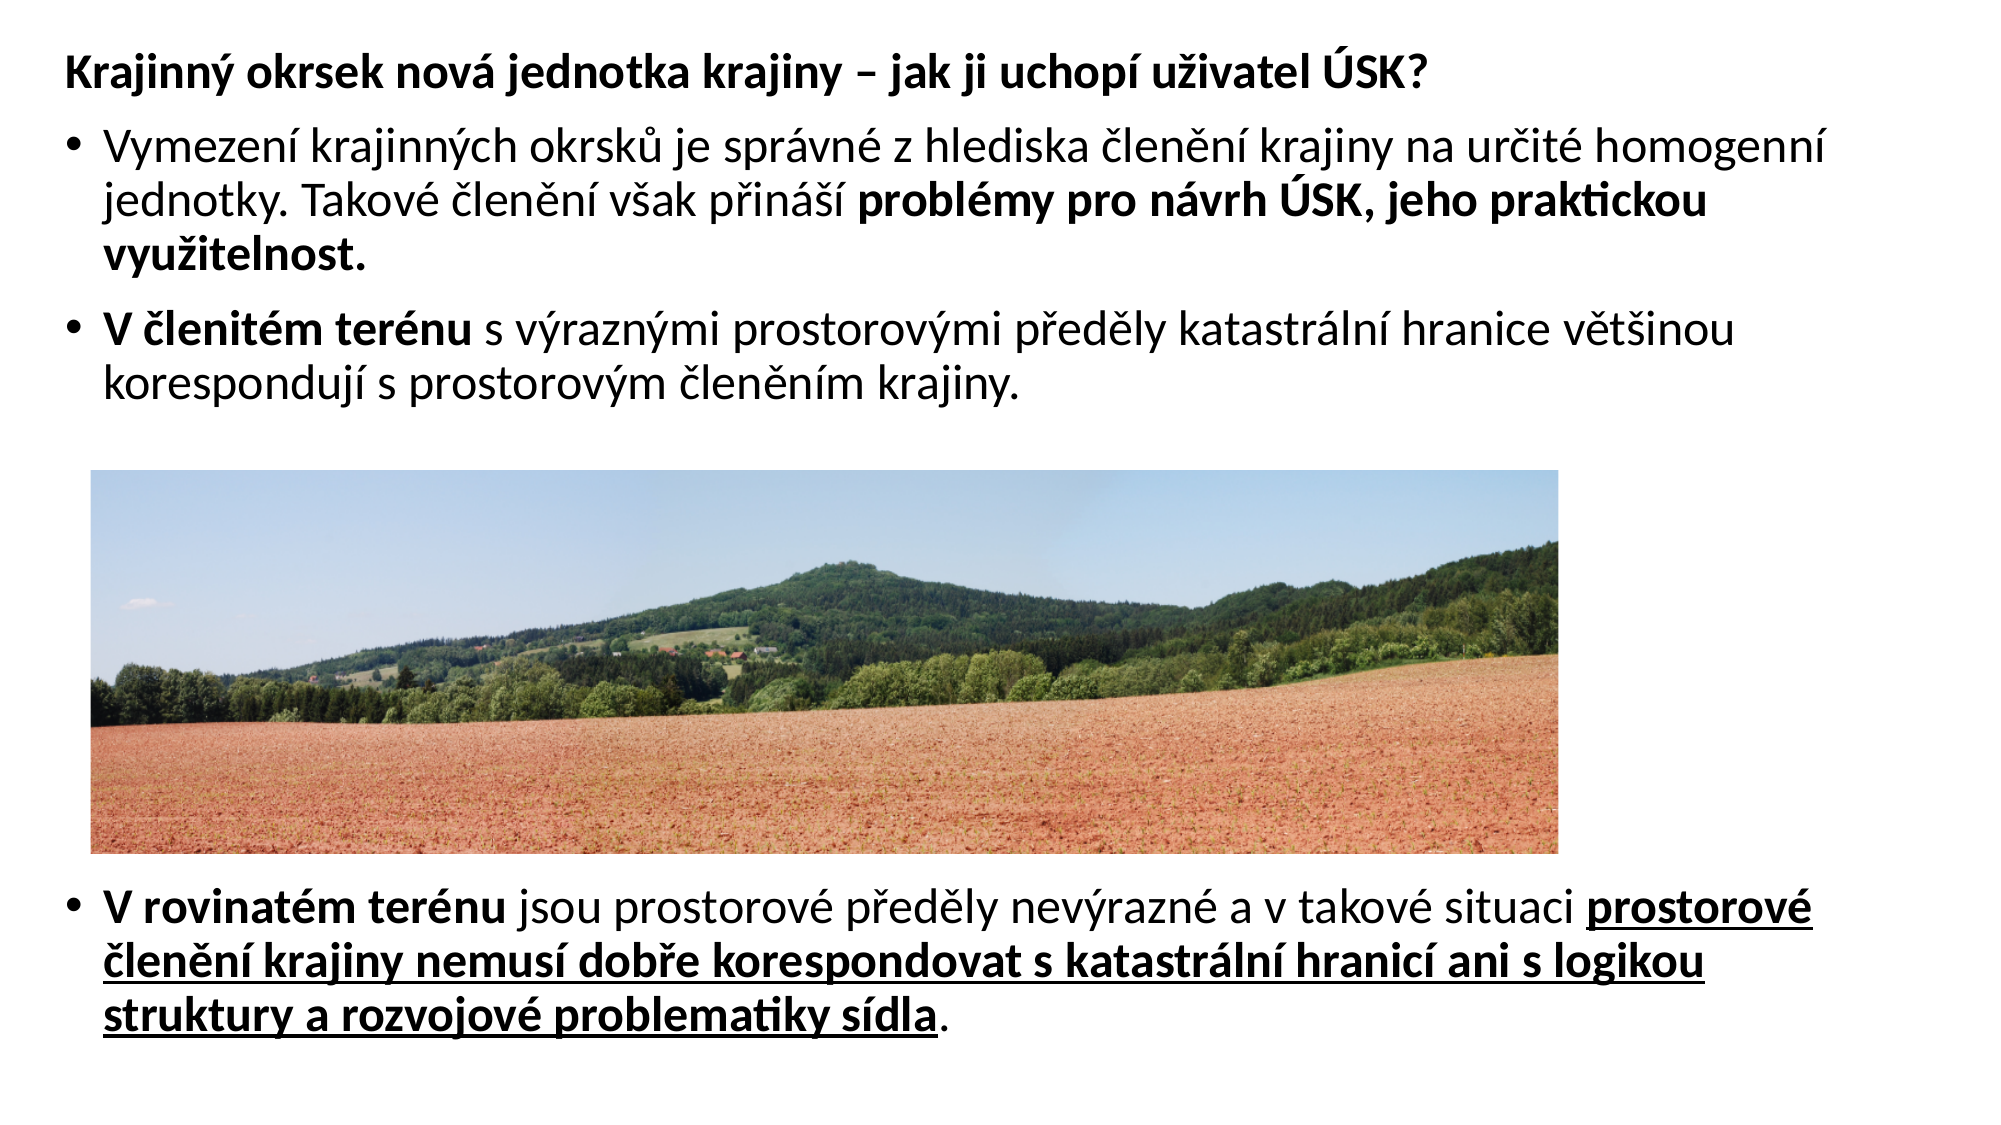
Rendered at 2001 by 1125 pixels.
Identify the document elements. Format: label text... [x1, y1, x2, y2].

picture [90, 470, 1559, 854]
list Krajinný okrsek nová jednotka krajiny – jak ji uchopí uživatel ÚSK? Vymezení krajinných okrsků je správné z hlediska členění krajiny na určité homogenní jednotky. Takové členění však přináší problémy pro návrh ÚSK, jeho praktickou využitelnost. V členitém terénu s výraznými prostorovými předěly katastrální hranice většinou korespondují s prostorovým členěním krajiny. V rovinatém terénu jsou prostorové předěly nevýrazné a v takové situaci prostorové členění krajiny nemusí dobře korespondovat s katastrální hranicí ani s logikou struktury a rozvojové problematiky sídla. [50, 30, 1884, 1125]
